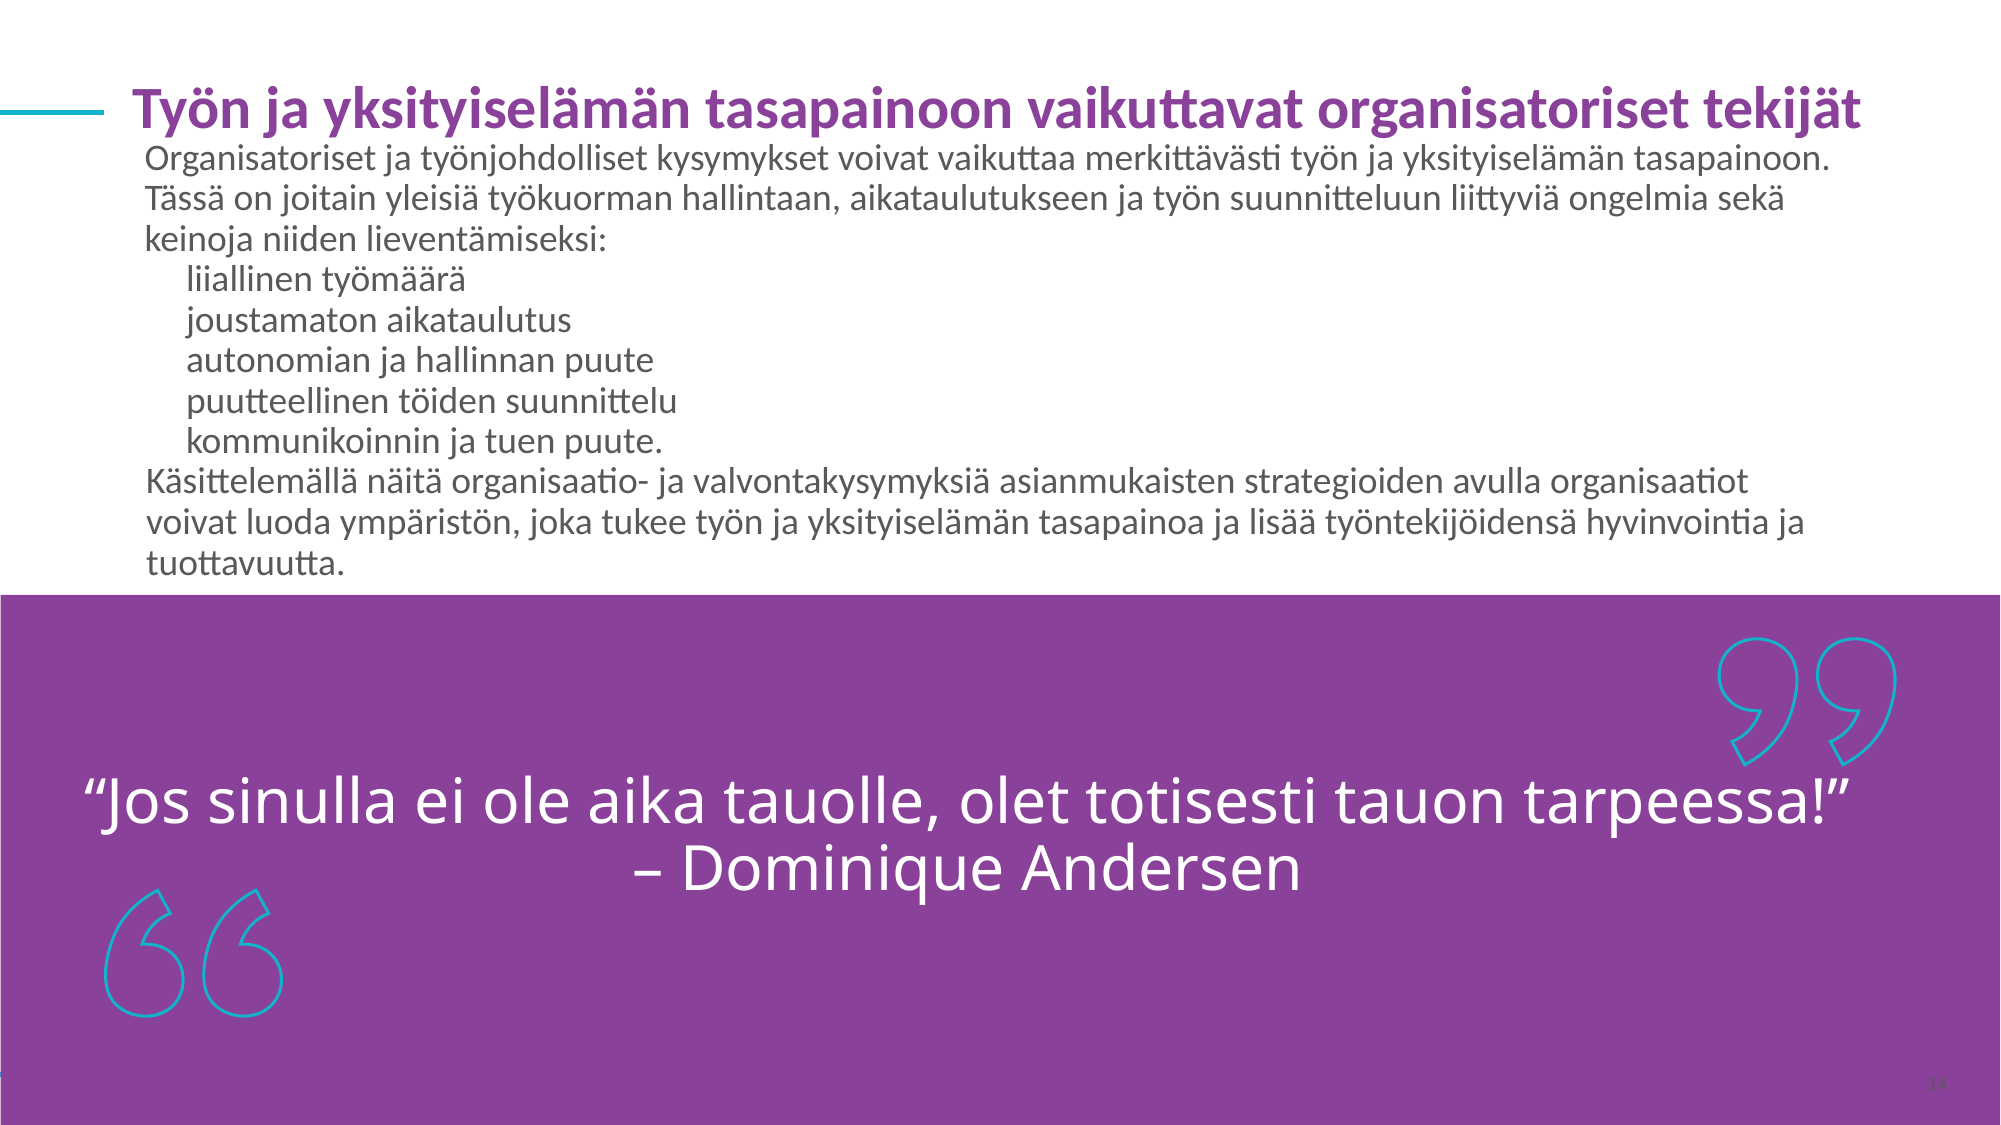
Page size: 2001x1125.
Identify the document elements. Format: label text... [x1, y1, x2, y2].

list Työn ja yksityiselämän tasapainoon vaikuttavat organisatoriset tekijät [117, 69, 1895, 165]
list “Jos sinulla ei ole aika tauolle, olet totisesti tauon tarpeessa!” – Dominique Andersen [65, 725, 1872, 948]
list Organisatoriset ja työnjohdolliset kysymykset voivat vaikuttaa merkittävästi työn ja yksityiselämän tasapainoon. Tässä on joitain yleisiä työkuorman hallintaan, aikataulutukseen ja työn suunnitteluun liittyviä ongelmia sekä keinoja niiden lieventämiseksi: liiallinen työmäärä joustamaton aikataulutus autonomian ja hallinnan puute puutteellinen töiden suunnittelu kommunikoinnin ja tuen puute. Käsittelemällä näitä organisaatio- ja valvontakysymyksiä asianmukaisten strategioiden avulla organisaatiot voivat luoda ympäristön, joka tukee työn ja yksityiselämän tasapainoa ja lisää työntekijöidensä hyvinvointia ja tuottavuutta. [79, 130, 1857, 594]
